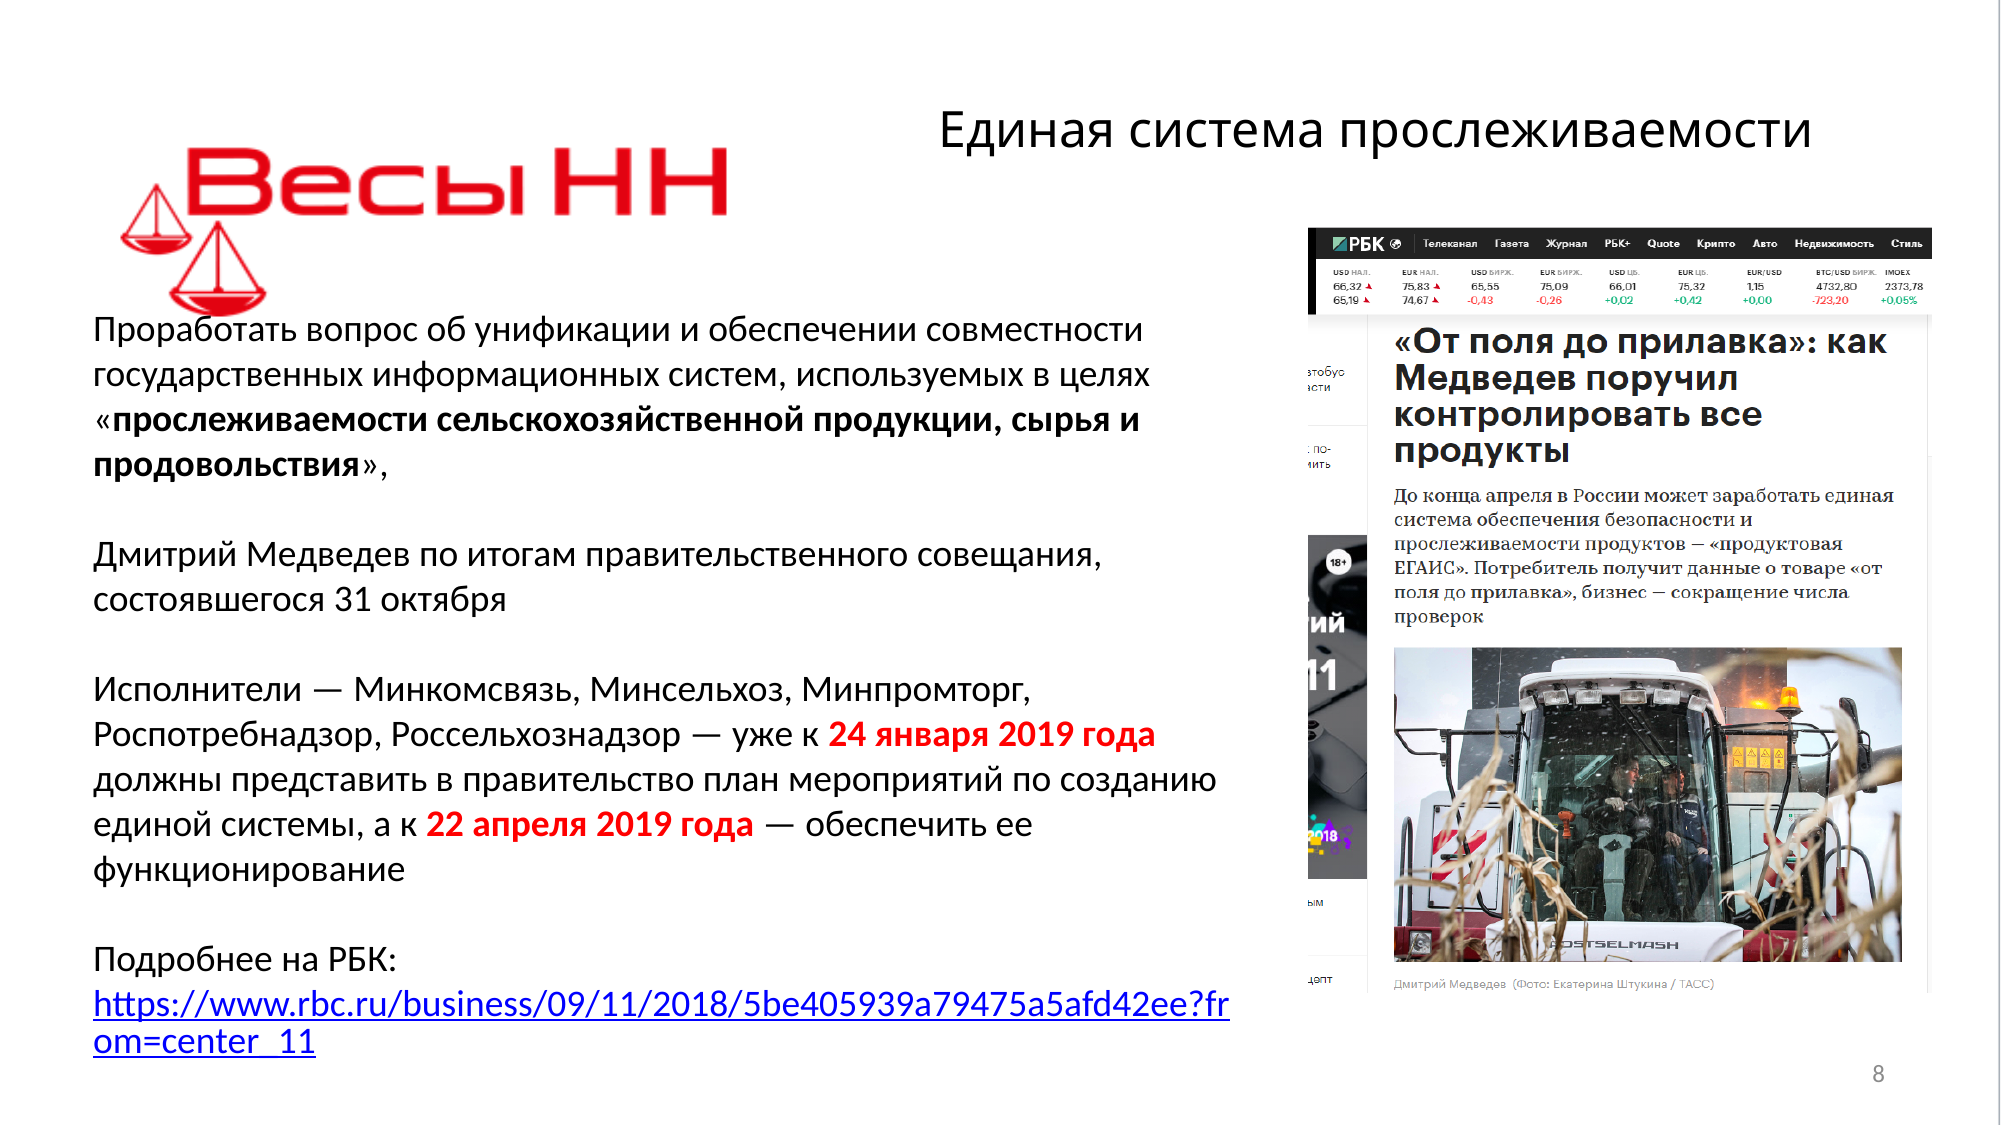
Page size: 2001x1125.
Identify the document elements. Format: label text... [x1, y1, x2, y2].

picture [0, 0, 2001, 1125]
slide_number 8 [1433, 1042, 1900, 1103]
text_box Единая система прослеживаемости [752, 90, 2000, 166]
text_box Проработать вопрос об унификации и обеспечении совместности государственных информационных систем, используемых в целях «прослеживаемости сельскохозяйственной продукции, сырья и продовольствия», Дмитрий Медведев по итогам правительственного совещания, состоявшегося 31 октября Исполнители — Минкомсвязь, Минсельхоз, Минпромторг, Роспотребнадзор, Россельхознадзор — уже к 24 января 2019 года должны представить в правительство план мероприятий по созданию единой системы, а к 22 апреля 2019 года — обеспечить ее функционирование Подробнее на РБК: https://www.rbc.ru/business/09/11/2018/5be405939a79475a5afd42ee?from=center_11 [78, 296, 1260, 1031]
